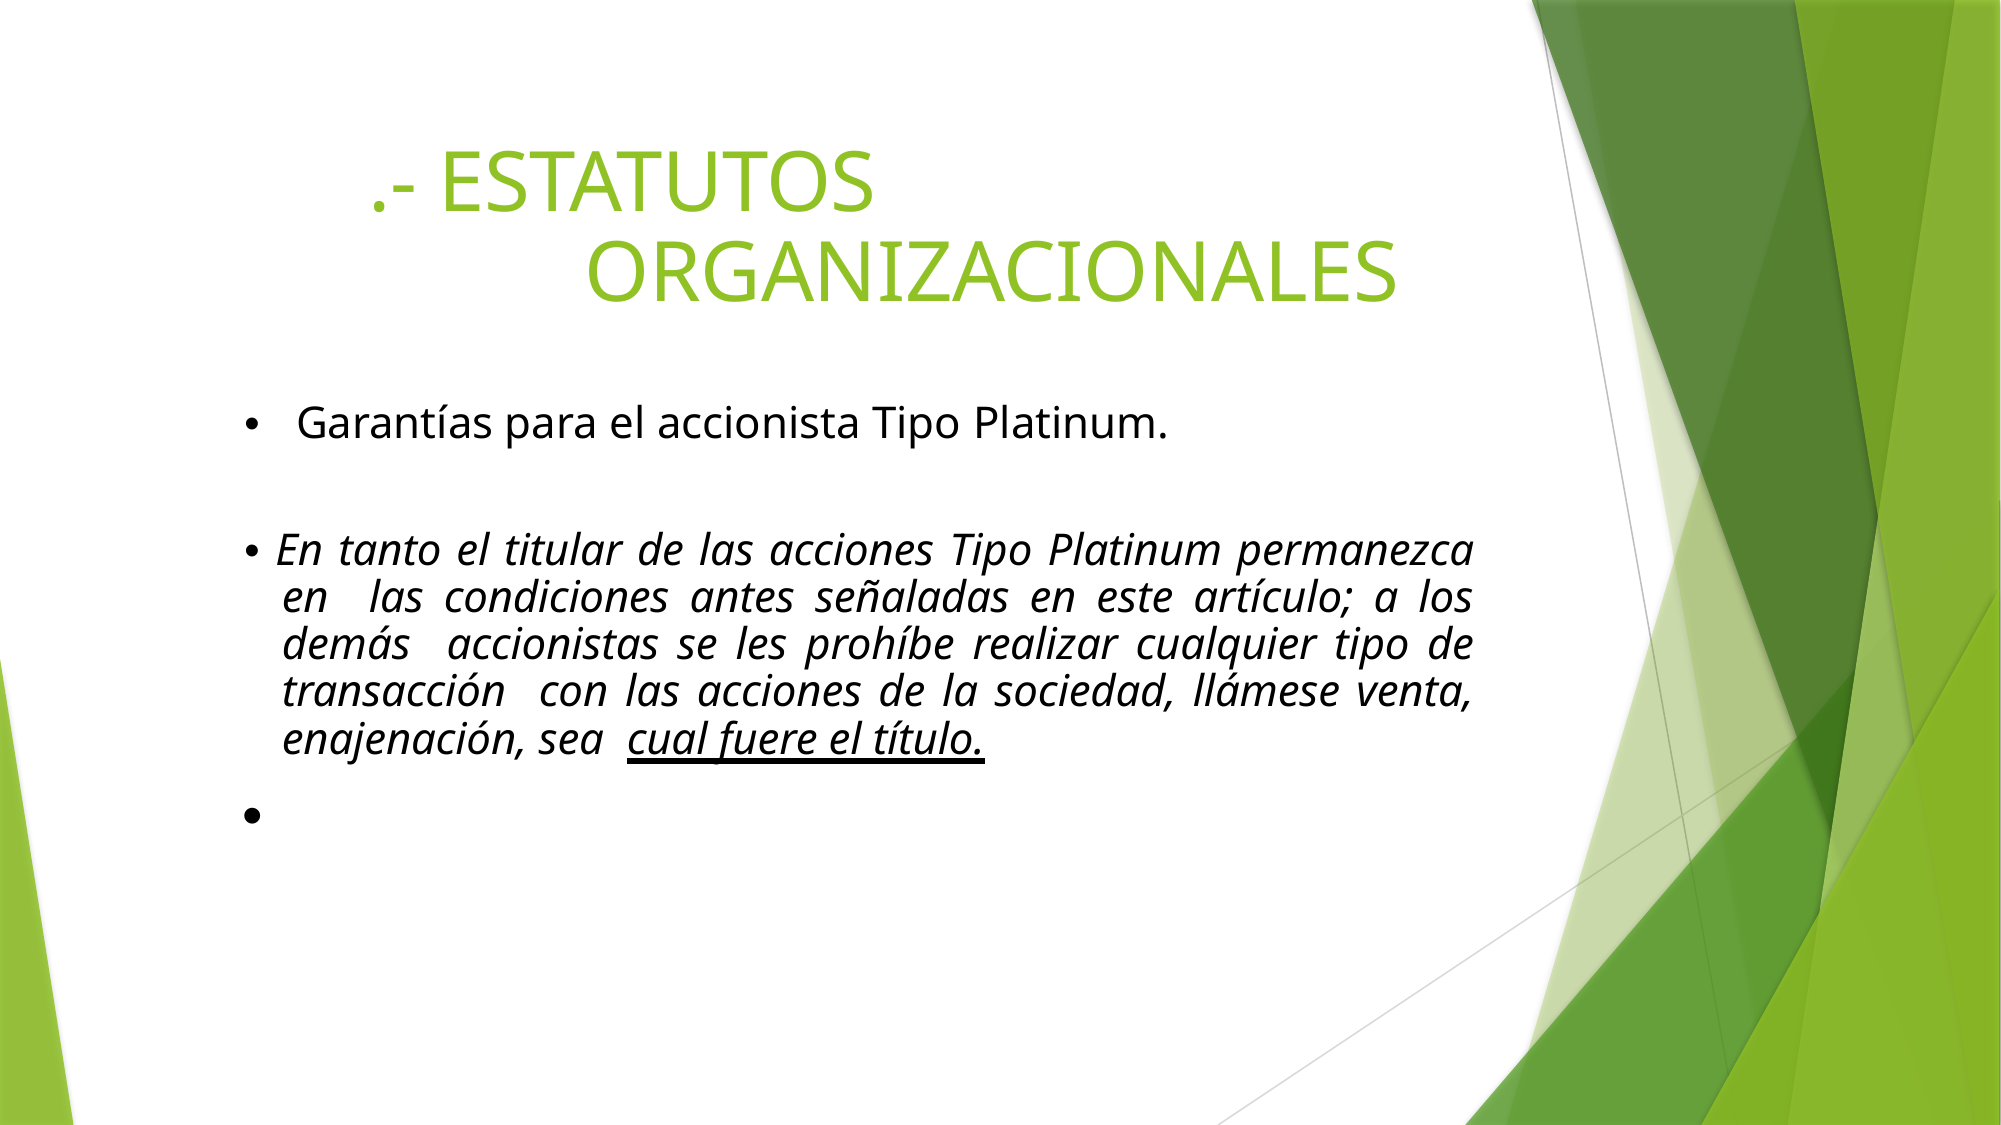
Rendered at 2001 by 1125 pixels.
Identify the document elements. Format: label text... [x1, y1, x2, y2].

title .- ESTATUTOS ORGANIZACIONALES [366, 124, 1642, 327]
text_box • Garantías para el accionista Tipo Platinum. • En tanto el titular de las acciones Tipo Platinum permanezca en las condiciones antes señaladas en este artículo; a los demás accionistas se les prohíbe realizar cualquier tipo de transacción con las acciones de la sociedad, llámese venta, enajenación, sea cual fuere el título. • [242, 392, 1475, 848]
